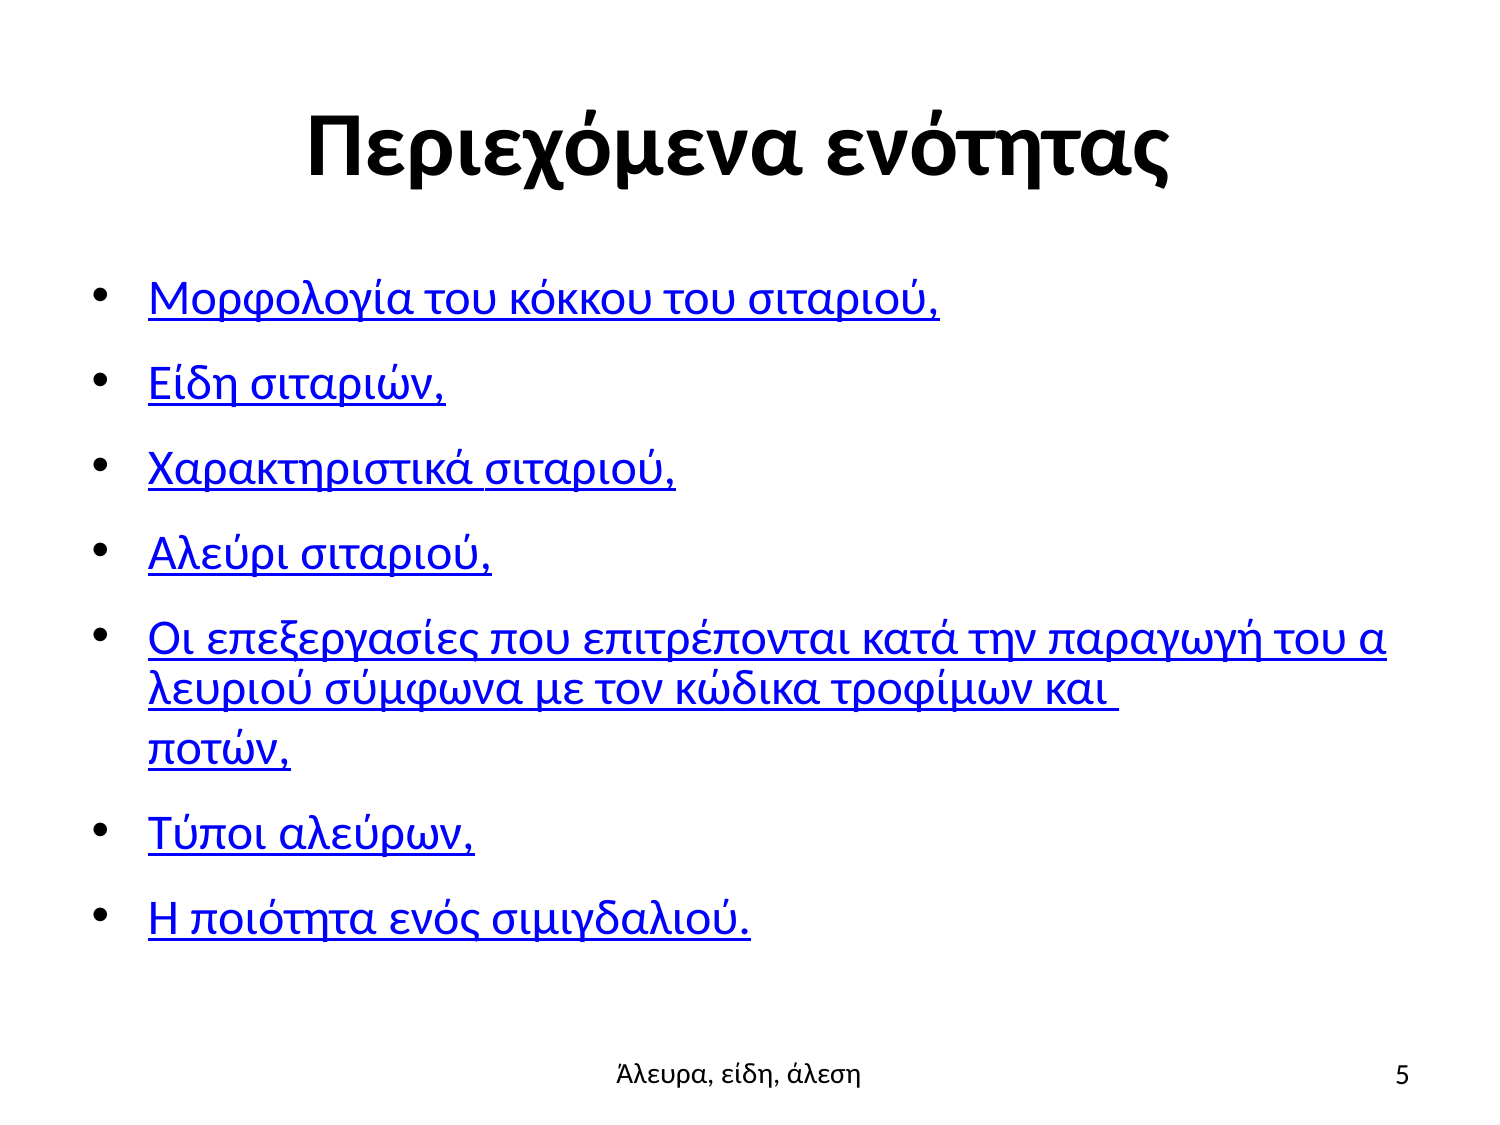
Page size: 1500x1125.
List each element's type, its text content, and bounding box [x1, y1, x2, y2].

text_box Άλευρα, είδη, άλεση [477, 1046, 1001, 1125]
list Μορφολογία του κόκκου του σιταριού, Είδη σιταριών, Χαρακτηριστικά σιταριού, Αλεύρι σιταριού, Οι επεξεργασίες που επιτρέπονται κατά την παραγωγή του αλευριού σύμφωνα με τον κώδικα τροφίμων και ποτών, Τύποι αλεύρων, Η ποιότητα ενός σιμιγδαλιού. [76, 257, 1424, 917]
slide_number 5 [1074, 1042, 1425, 1103]
title Περιεχόμενα ενότητας [64, 45, 1414, 233]
